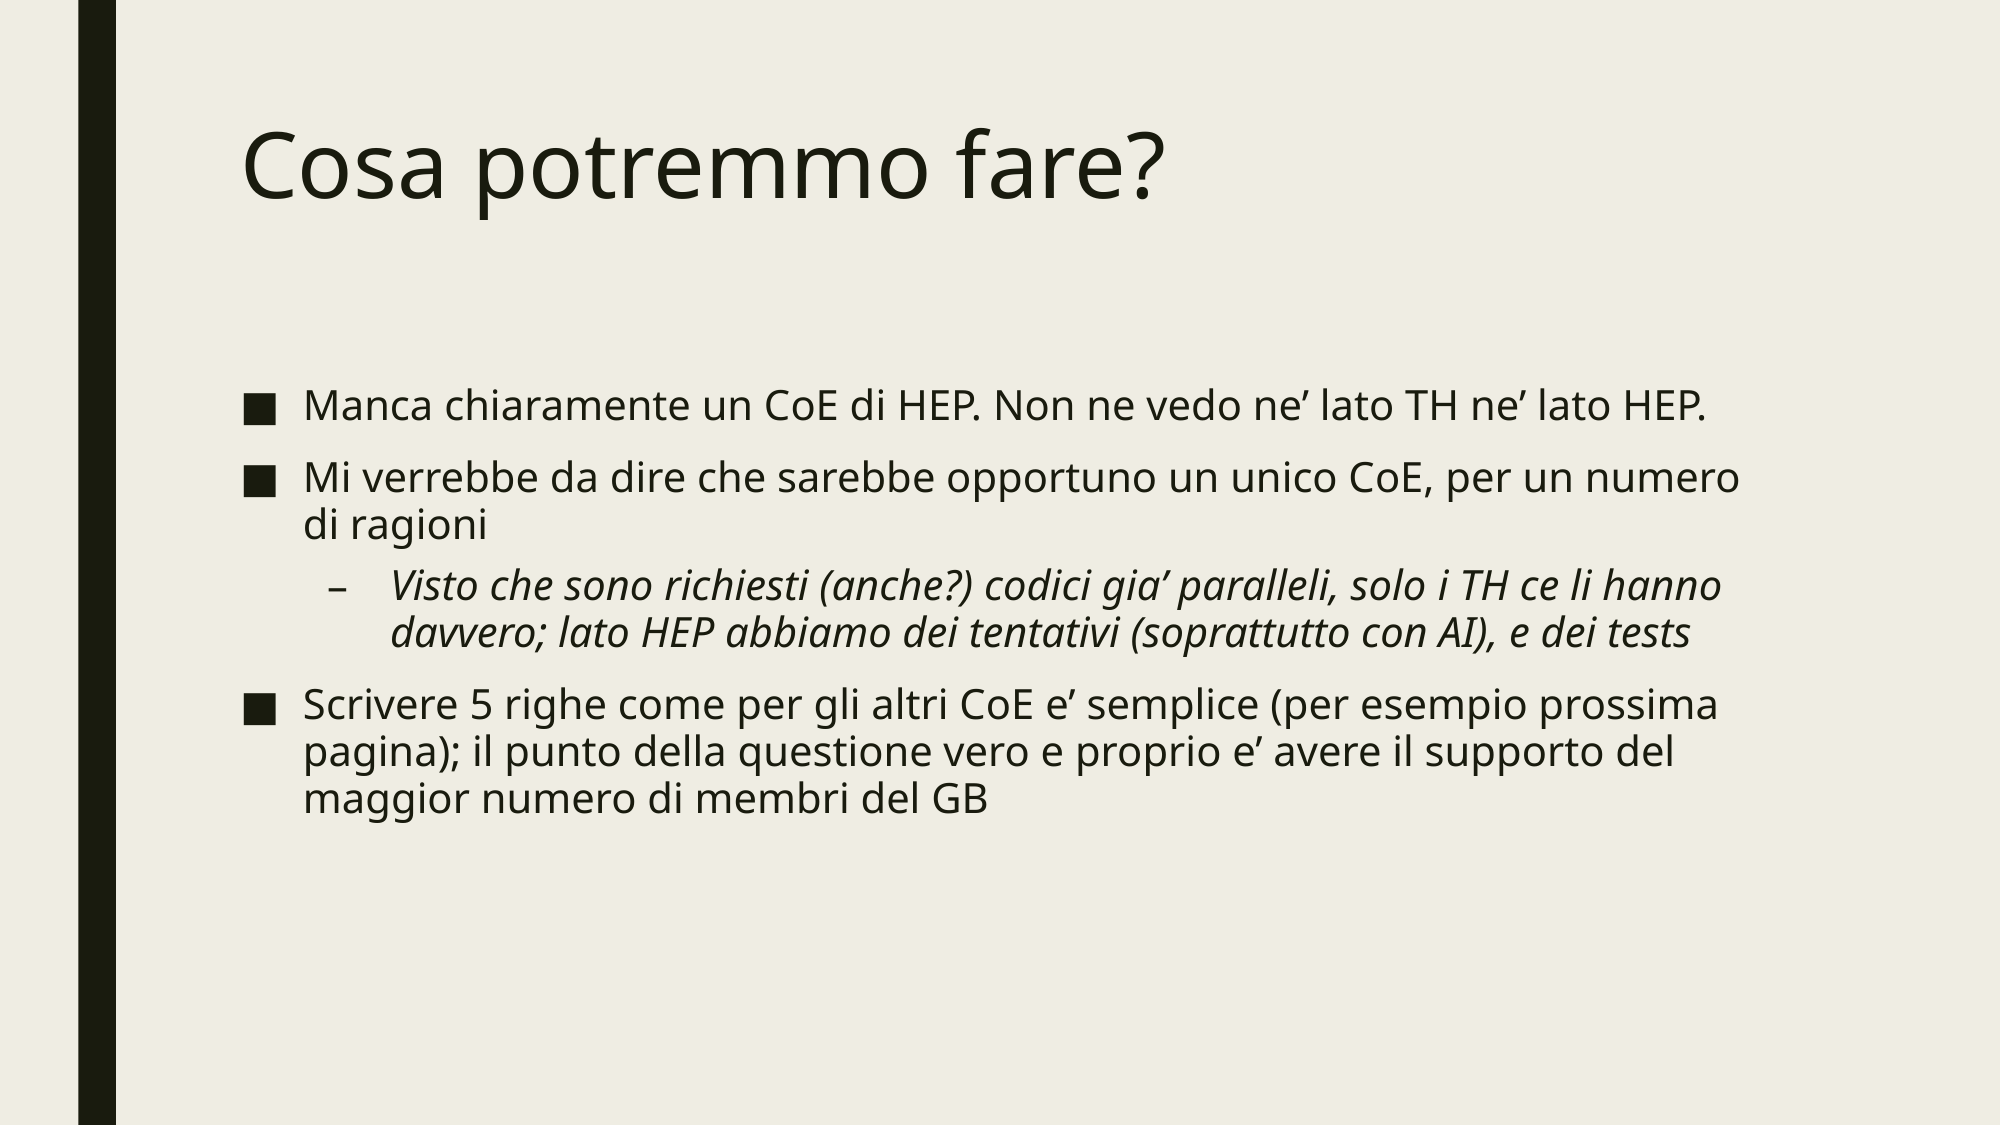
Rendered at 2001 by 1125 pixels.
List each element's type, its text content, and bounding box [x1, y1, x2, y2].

list Manca chiaramente un CoE di HEP. Non ne vedo ne’ lato TH ne’ lato HEP. Mi verrebbe da dire che sarebbe opportuno un unico CoE, per un numero di ragioni Visto che sono richiesti (anche?) codici gia’ paralleli, solo i TH ce li hanno davvero; lato HEP abbiamo dei tentativi (soprattutto con AI), e dei tests Scrivere 5 righe come per gli altri CoE e’ semplice (per esempio prossima pagina); il punto della questione vero e proprio e’ avere il supporto del maggior numero di membri del GB [225, 375, 1800, 963]
title Cosa potremmo fare? [225, 112, 1800, 357]
